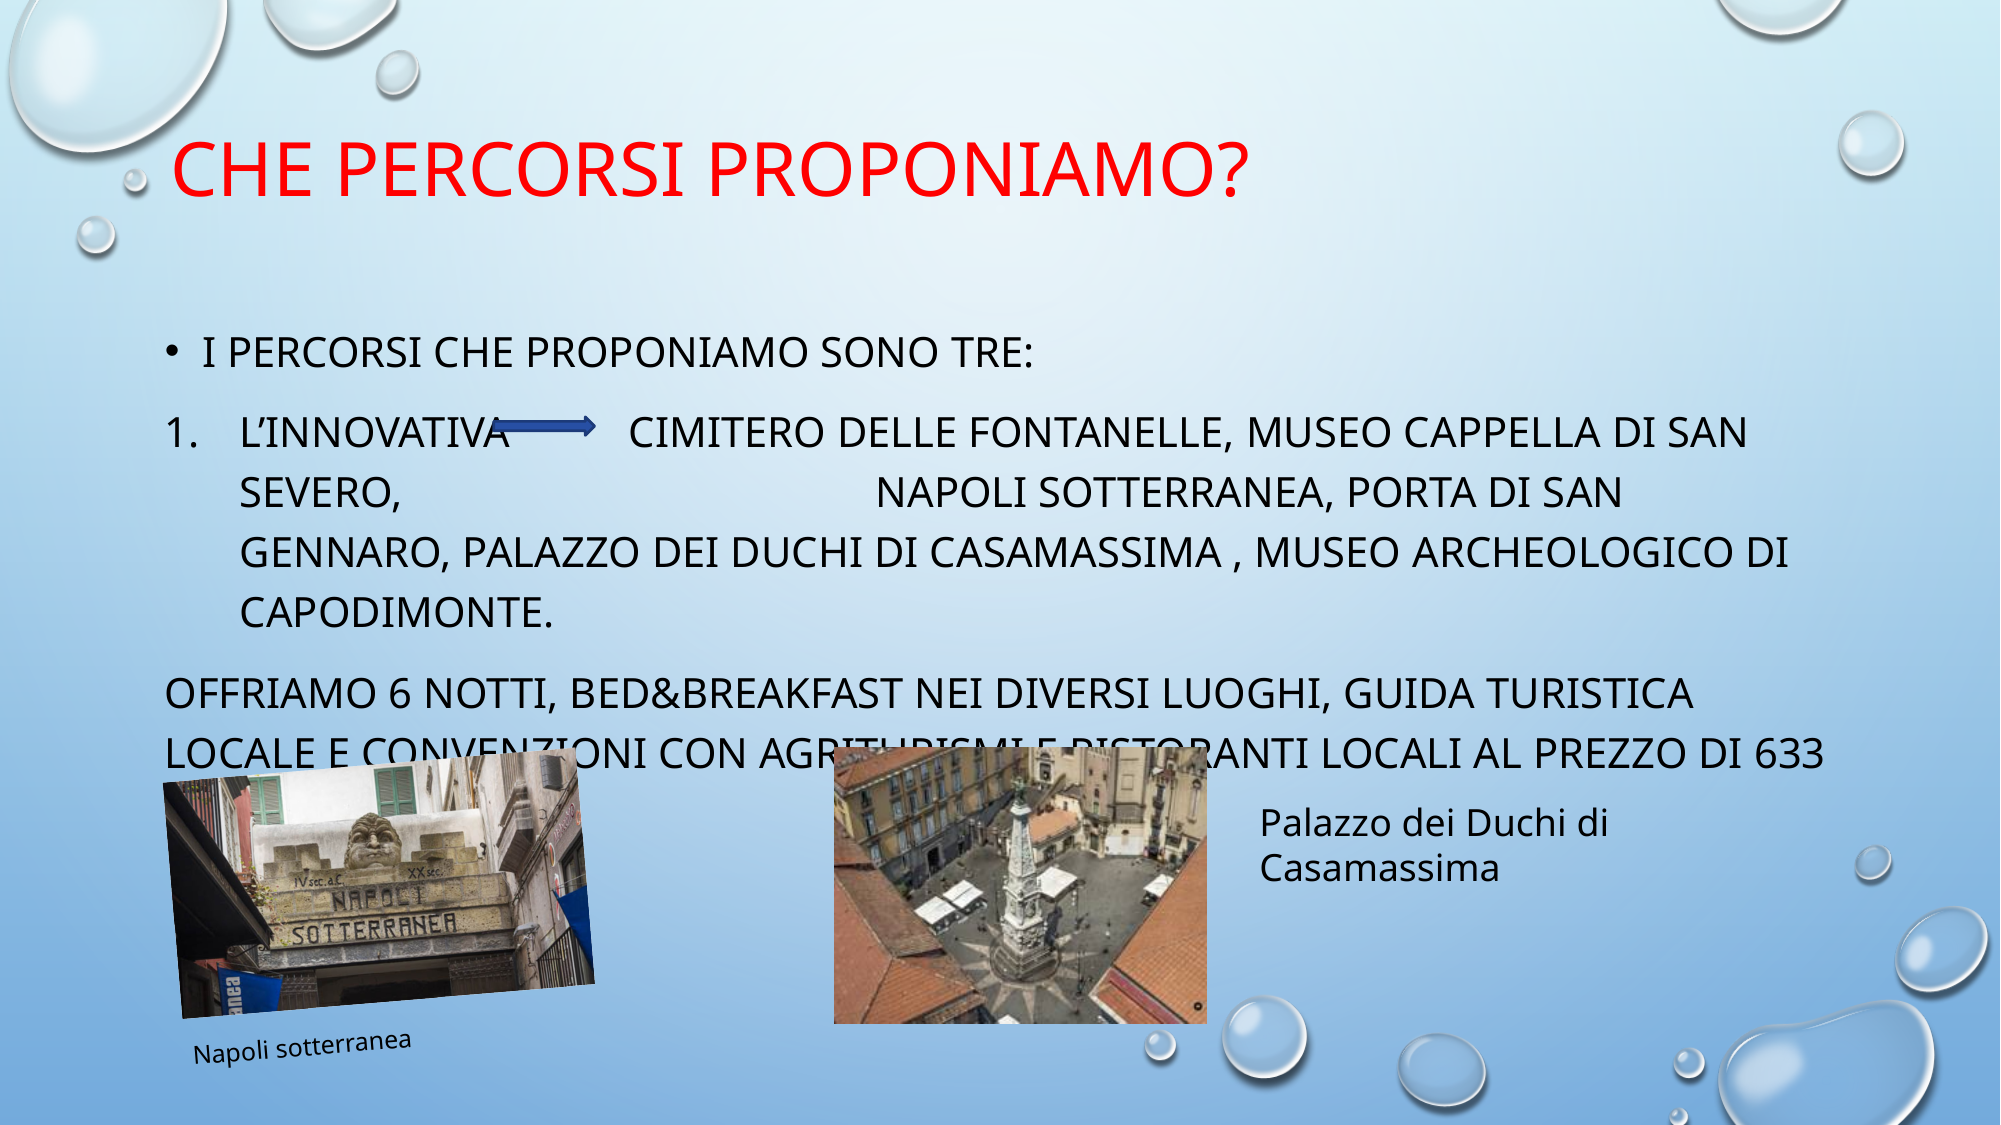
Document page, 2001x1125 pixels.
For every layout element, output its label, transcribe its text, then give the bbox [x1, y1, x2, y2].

text_box [492, 415, 596, 437]
picture [0, 0, 2000, 1125]
list I percorsi che proponiamo sono tre: L’innovativa cimitero delle fontanelle, museo cappella di san severo, Napoli sotterranea, porta di san Gennaro, palazzo dei duchi di Casamassima , museo archeologico di capodimonte. offriamo 6 notti, bed&breakfast nei diversi luoghi, guida turistica locale e convenzioni con agriturismi e ristoranti locali al prezzo di 633 euro. [149, 307, 1850, 950]
text_box Napoli sotterranea [176, 995, 660, 1079]
text_box Palazzo dei Duchi di Casamassima [1244, 791, 1849, 897]
title Che percorsi proponiamo? [115, 41, 1305, 304]
